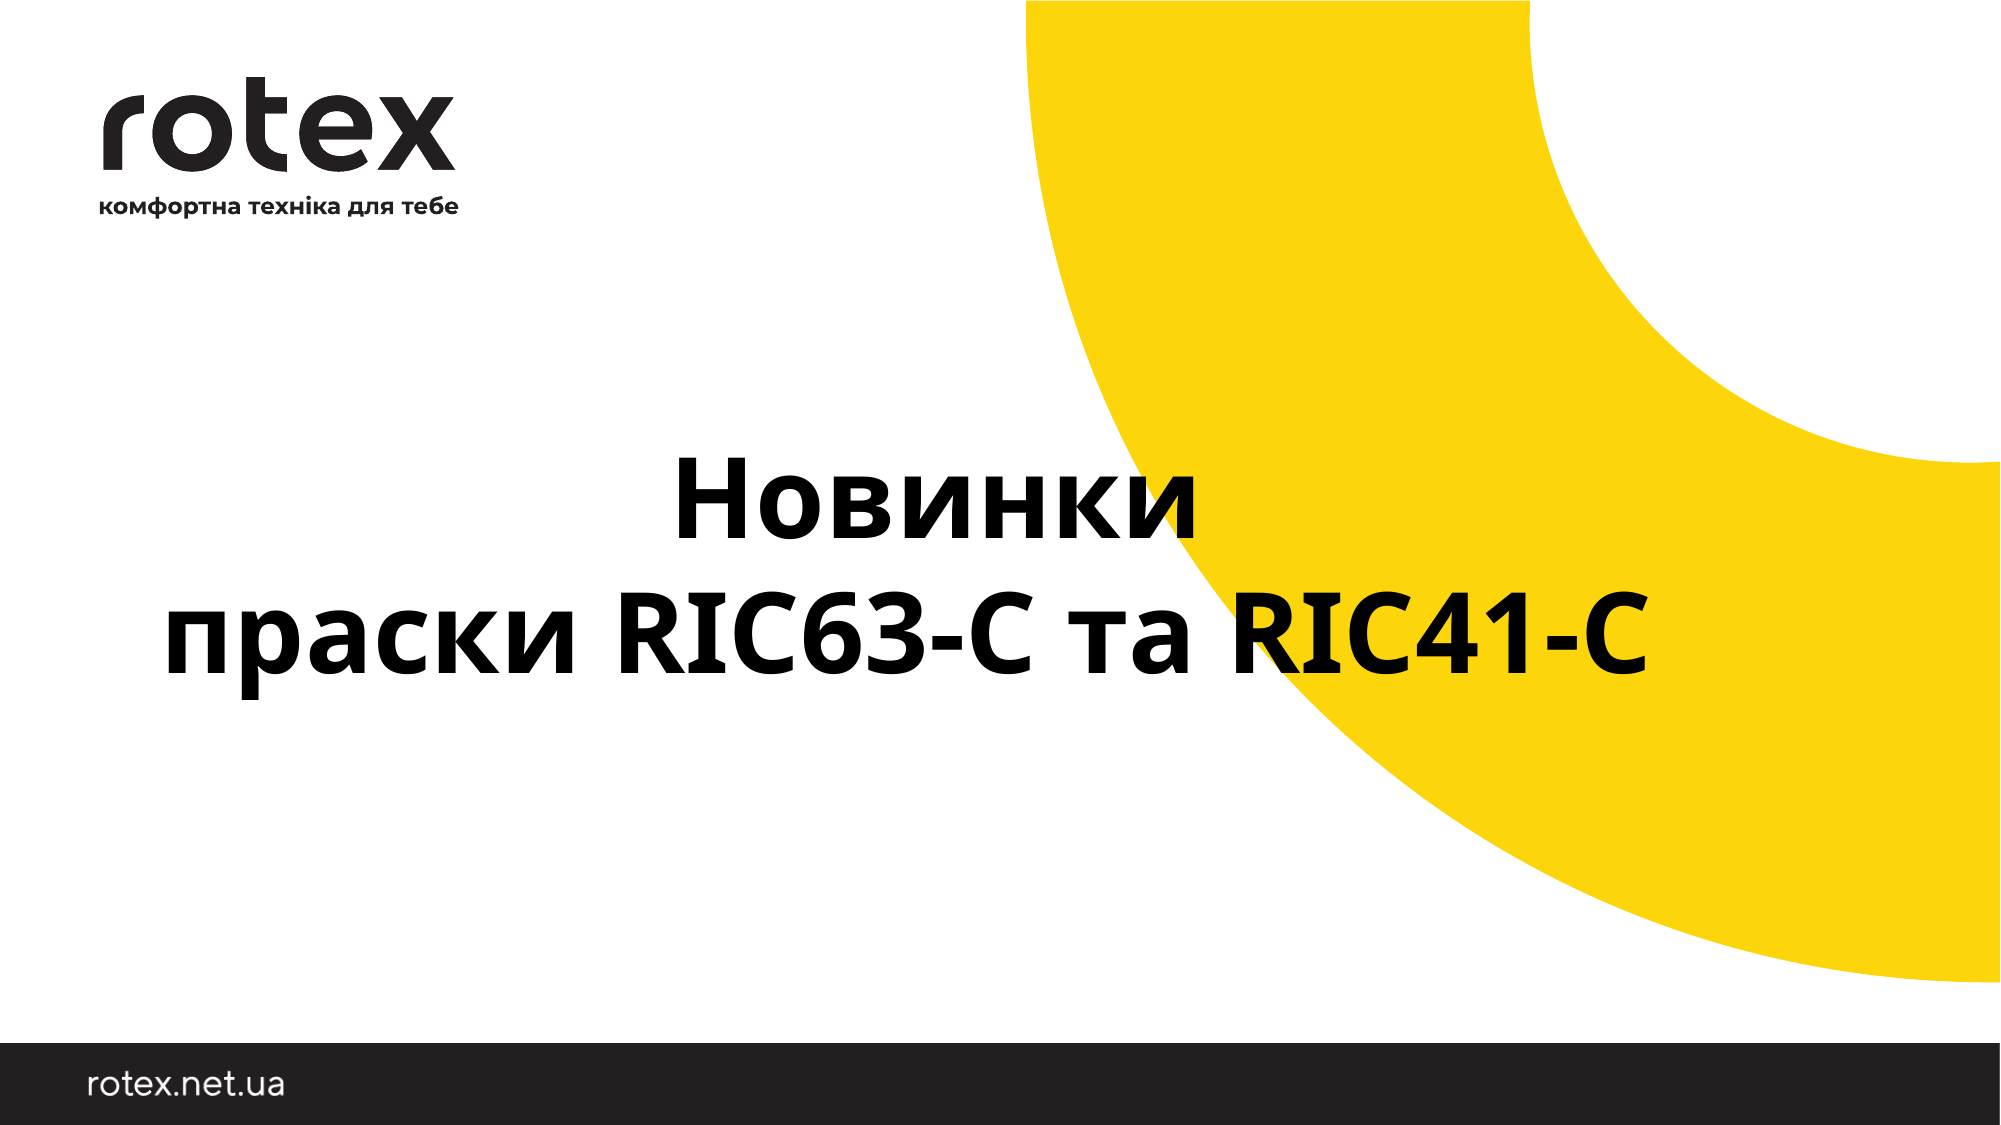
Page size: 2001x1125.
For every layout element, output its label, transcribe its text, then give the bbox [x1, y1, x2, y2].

text_box Новинки праски RIC63-C та RIC41-C [145, 418, 1726, 704]
picture [0, 1043, 2000, 1125]
